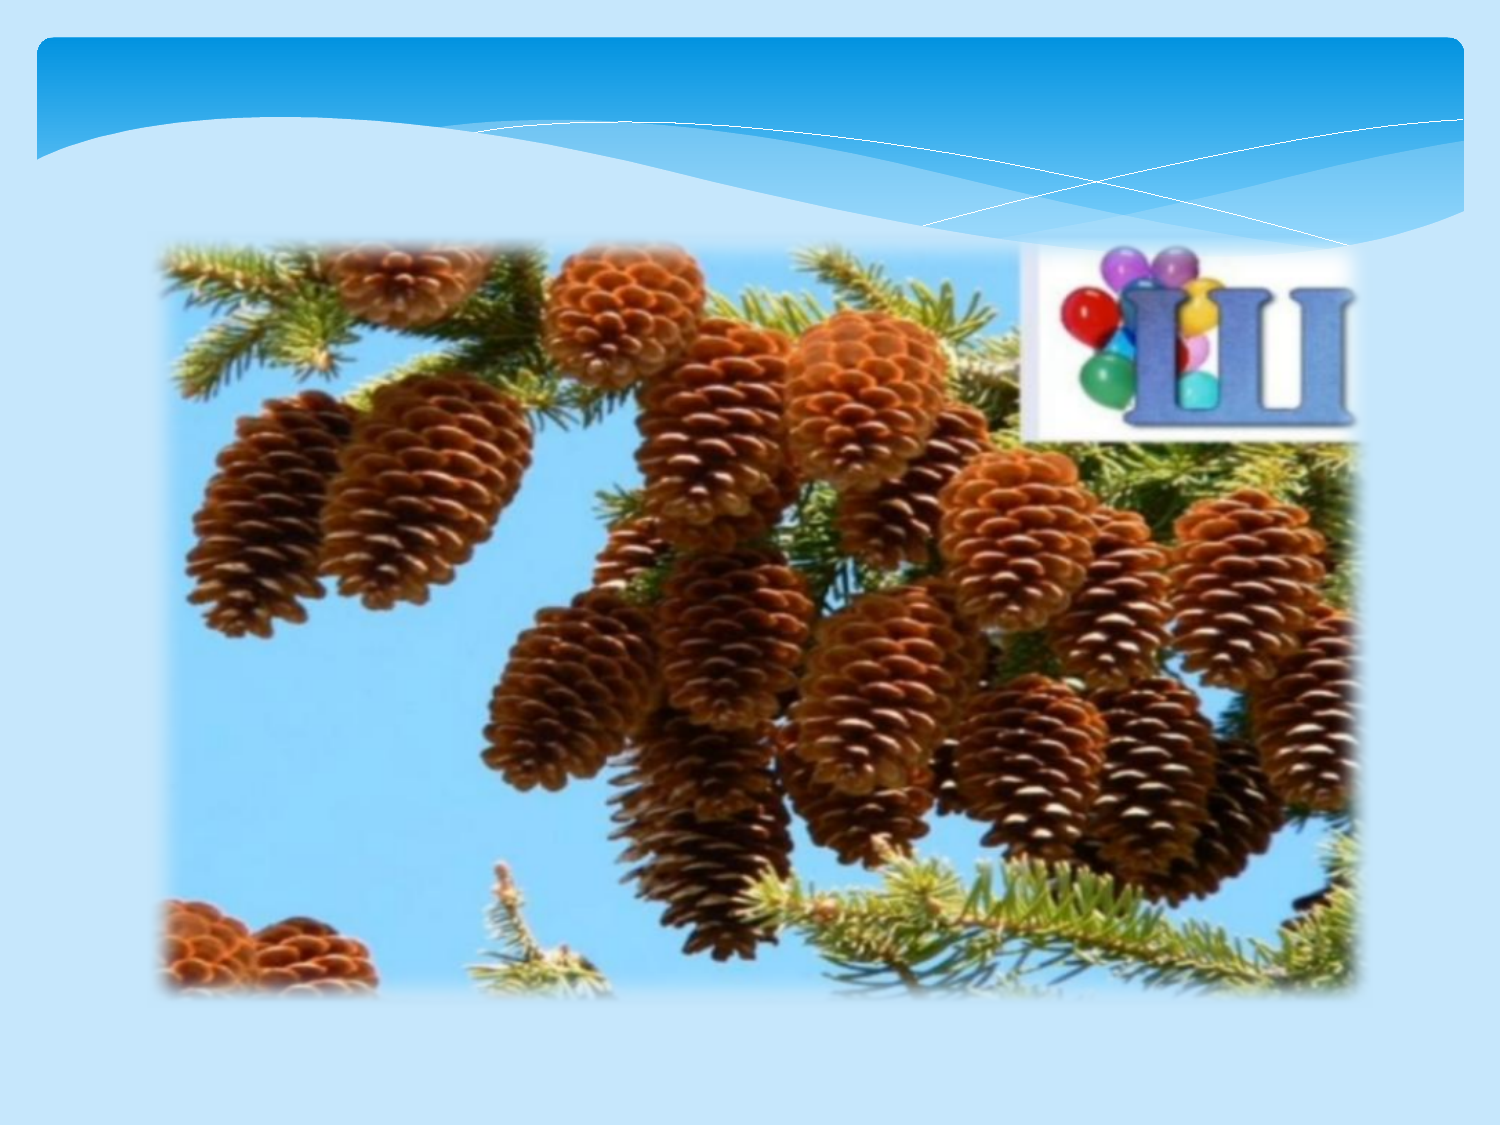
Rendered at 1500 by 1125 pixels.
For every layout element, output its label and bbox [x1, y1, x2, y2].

picture [147, 231, 1373, 1009]
